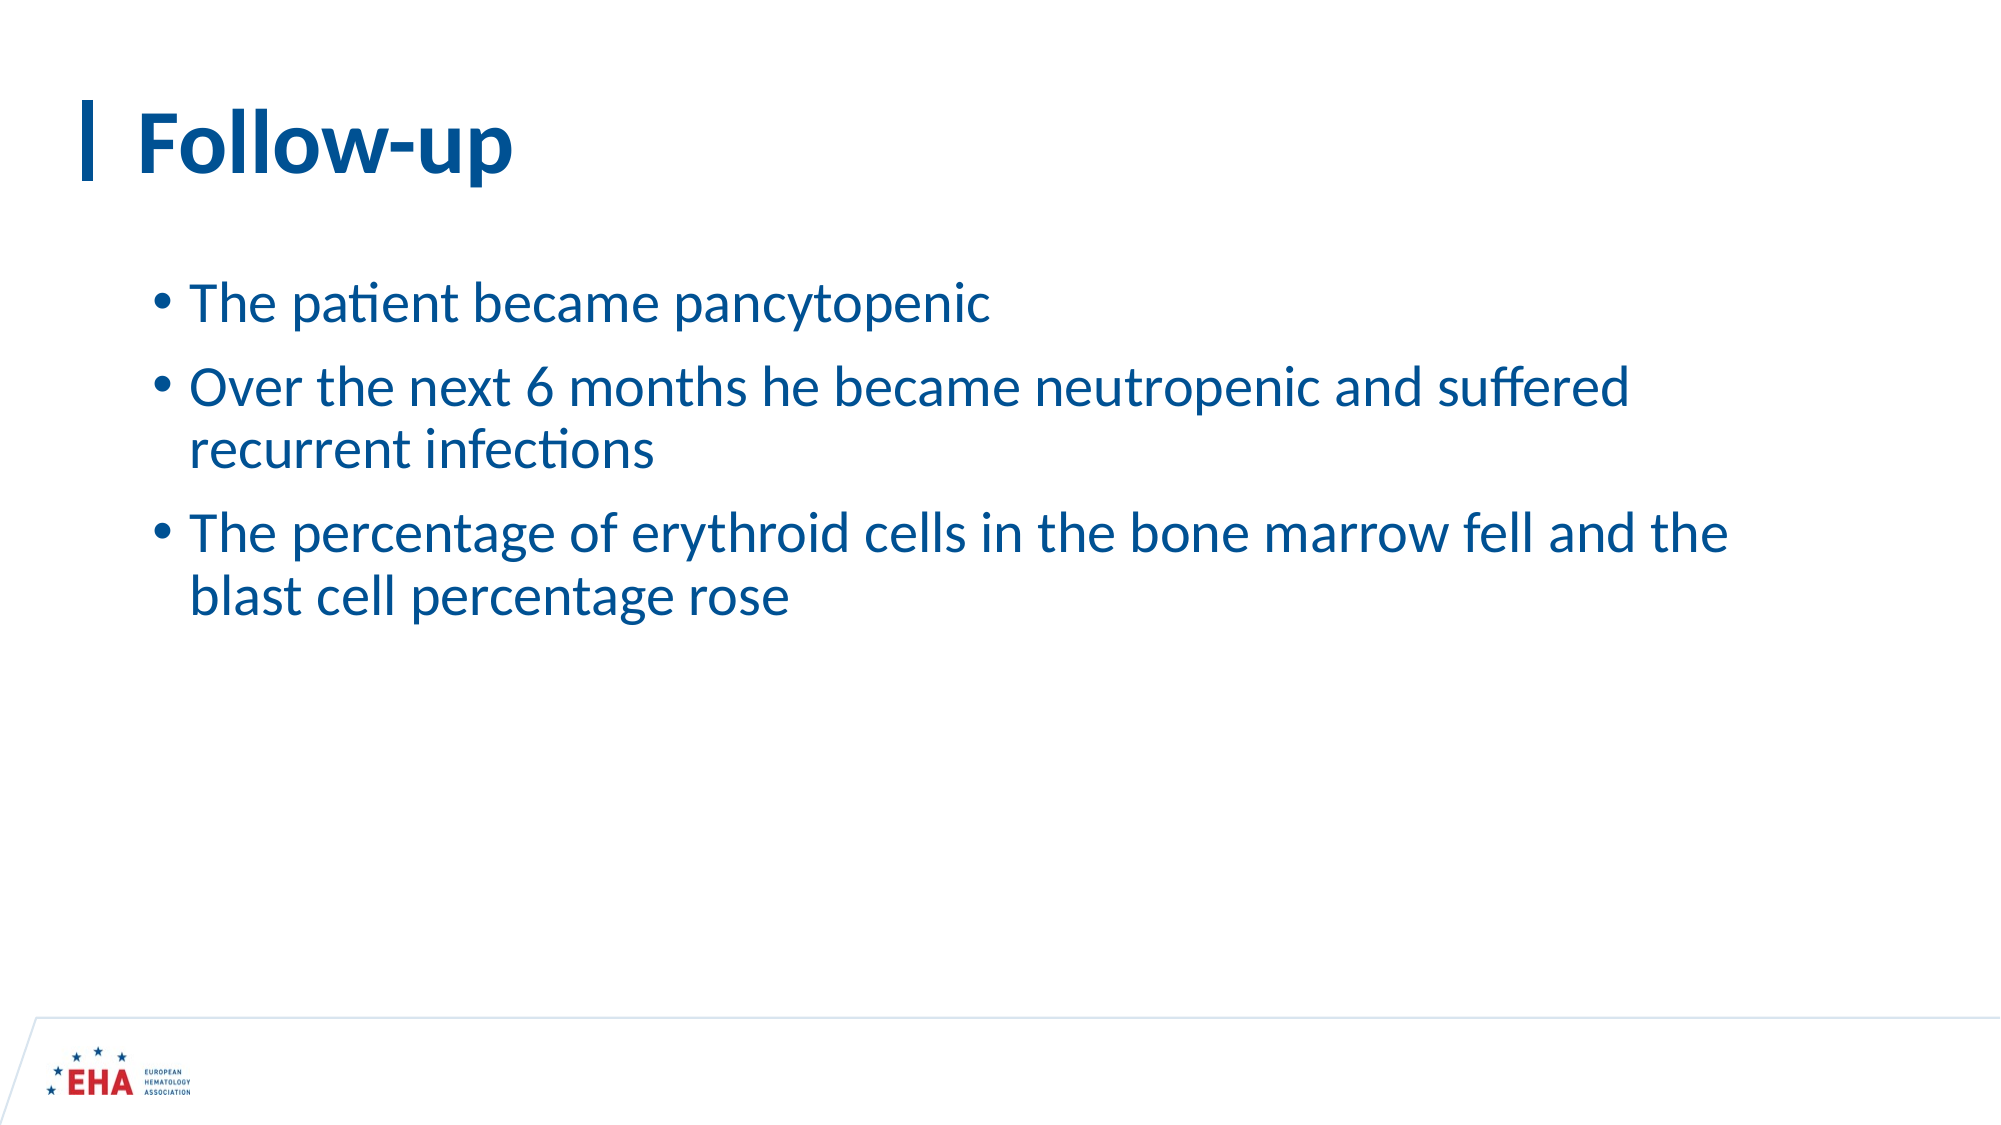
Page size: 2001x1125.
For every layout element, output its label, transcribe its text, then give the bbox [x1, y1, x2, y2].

list The patient became pancytopenic Over the next 6 months he became neutropenic and suffered recurrent infections The percentage of erythroid cells in the bone marrow fell and the blast cell percentage rose [137, 264, 1863, 979]
title Follow-up [137, 94, 1863, 195]
picture [46, 1046, 190, 1095]
